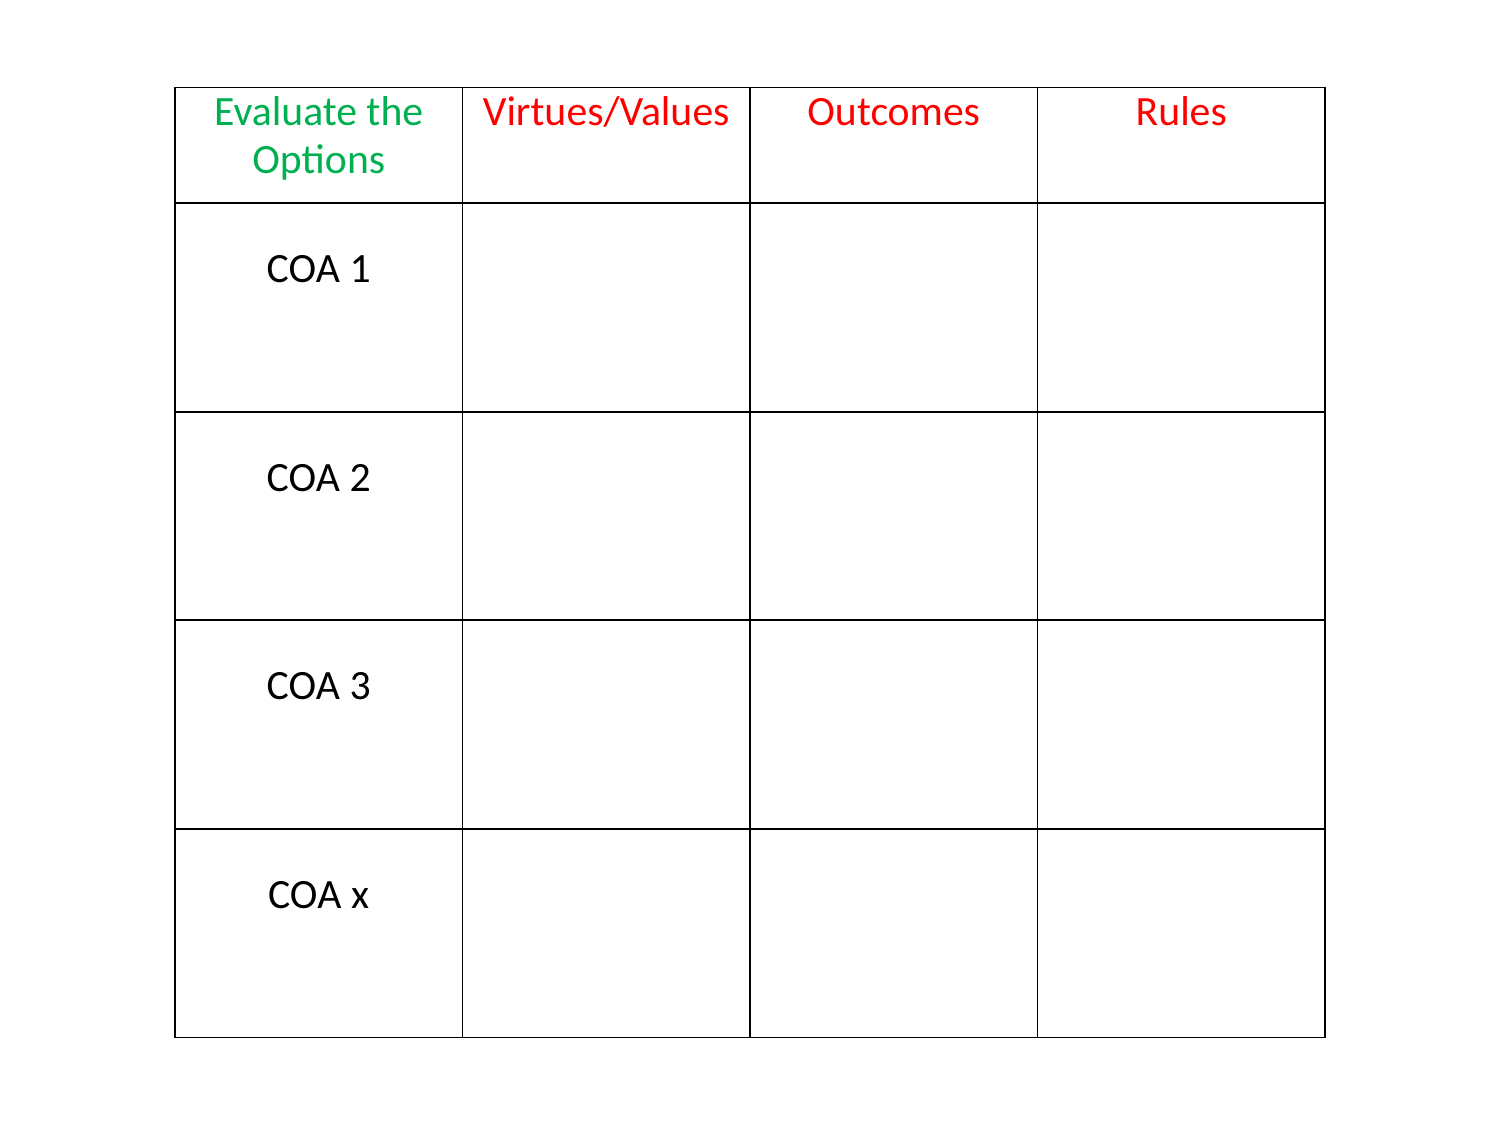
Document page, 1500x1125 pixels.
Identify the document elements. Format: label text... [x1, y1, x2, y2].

table_cell [1038, 413, 1324, 619]
table_cell COA x [176, 830, 462, 1037]
table_cell [463, 204, 749, 411]
table_cell COA 2 [176, 413, 462, 619]
table_cell COA 1 [176, 204, 462, 411]
table_cell [751, 830, 1037, 1037]
table_cell [751, 204, 1037, 411]
table_cell [463, 621, 749, 828]
table_header Outcomes [751, 88, 1037, 202]
table_header Rules [1038, 88, 1324, 202]
table_cell [751, 621, 1037, 828]
table_cell [1038, 830, 1324, 1037]
table_cell COA 3 [176, 621, 462, 828]
table_cell [1038, 204, 1324, 411]
table_cell [463, 830, 749, 1037]
table_cell [463, 413, 749, 619]
table_header Virtues/Values [463, 88, 749, 202]
table_cell [751, 413, 1037, 619]
table_cell [1038, 621, 1324, 828]
table_header Evaluate the Options [176, 88, 462, 202]
